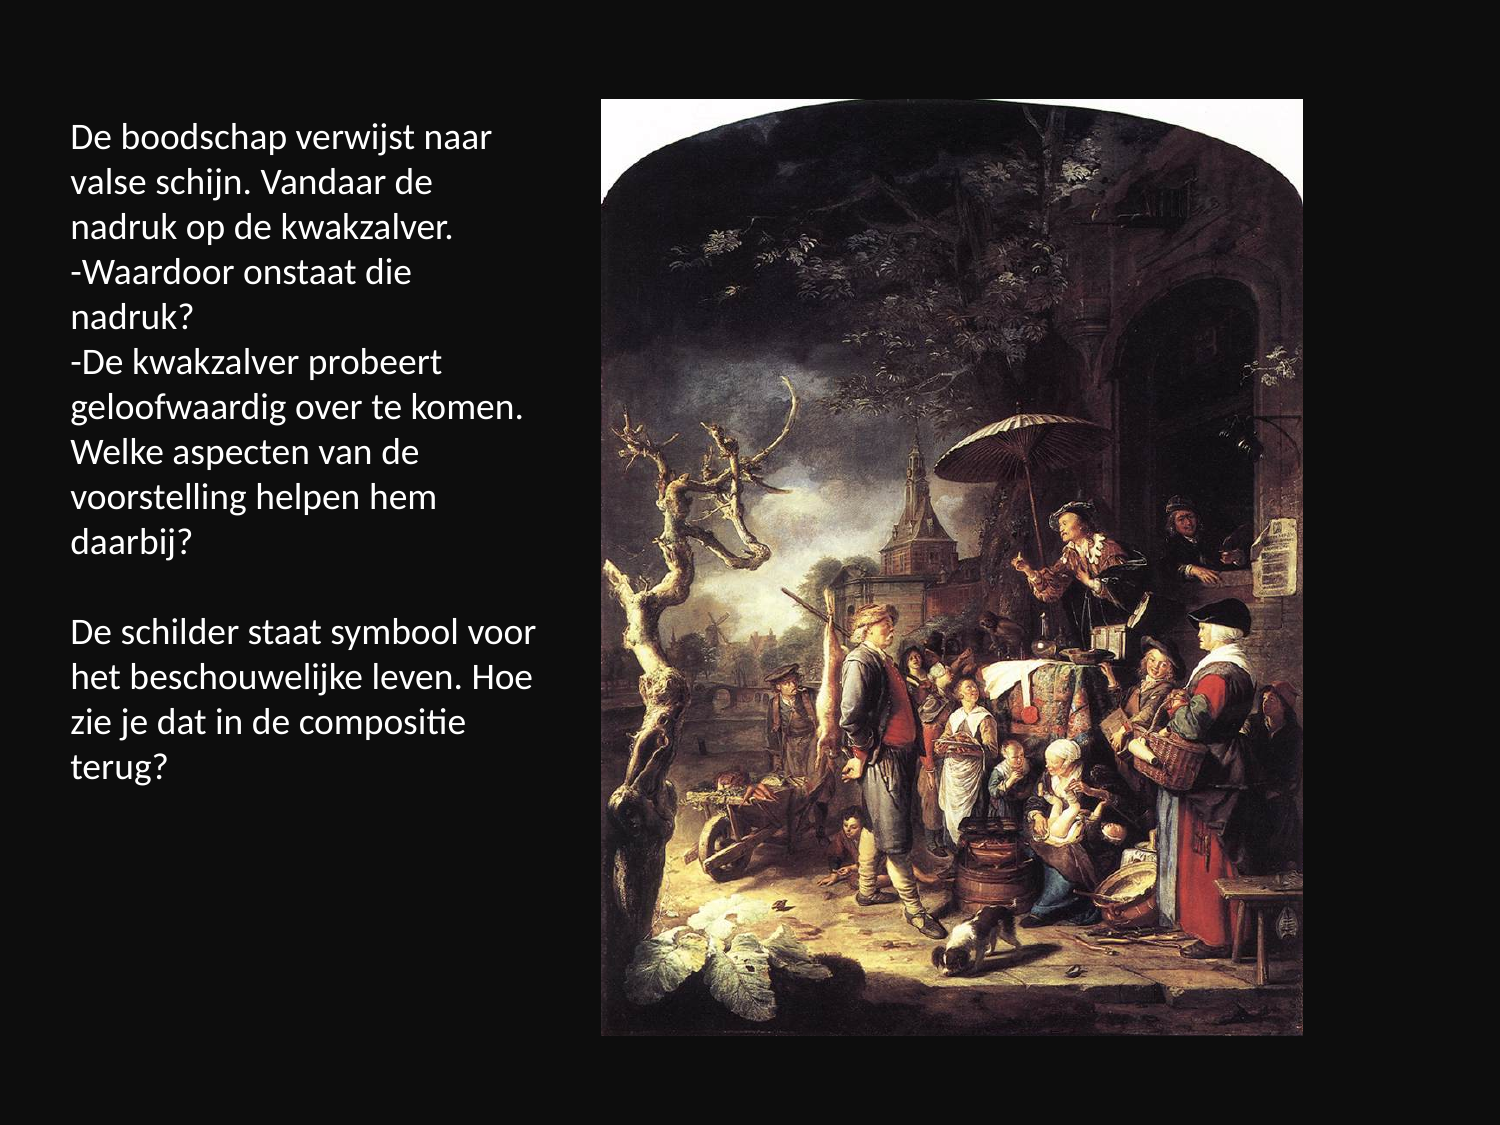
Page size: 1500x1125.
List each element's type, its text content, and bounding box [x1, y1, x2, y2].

text_box De boodschap verwijst naar valse schijn. Vandaar de nadruk op de kwakzalver. -Waardoor onstaat die nadruk? -De kwakzalver probeert geloofwaardig over te komen. Welke aspecten van de voorstelling helpen hem daarbij? De schilder staat symbool voor het beschouwelijke leven. Hoe zie je dat in de compositie terug? [55, 104, 553, 885]
picture [601, 99, 1303, 1036]
